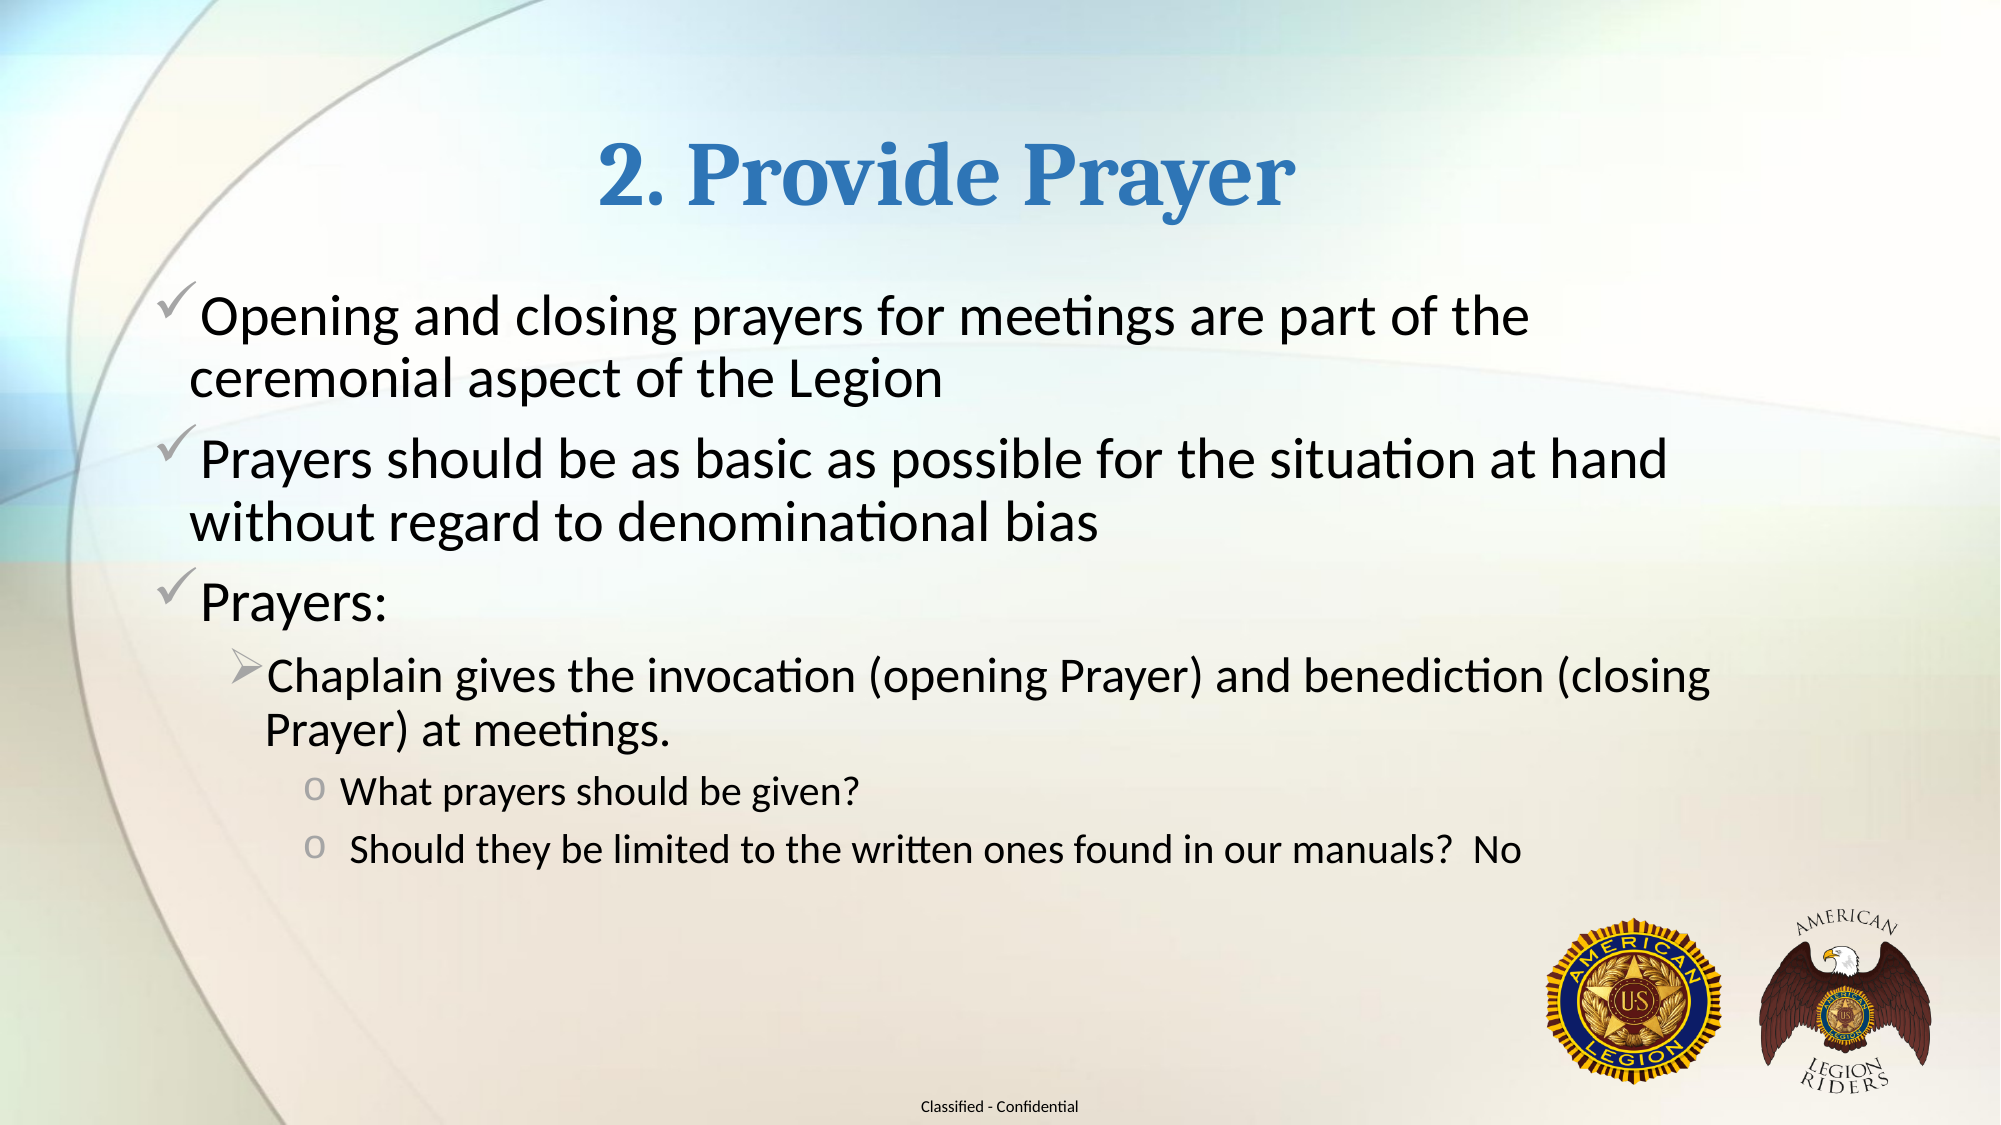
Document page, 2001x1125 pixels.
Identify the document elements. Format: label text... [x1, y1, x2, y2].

list Opening and closing prayers for meetings are part of the ceremonial aspect of the Legion Prayers should be as basic as possible for the situation at hand without regard to denominational bias Prayers: Chaplain gives the invocation (opening Prayer) and benediction (closing Prayer) at meetings. What prayers should be given? Should they be limited to the written ones found in our manuals? No [137, 277, 1818, 964]
title 2. Provide Prayer [381, 59, 1863, 278]
picture [0, 0, 2001, 1125]
